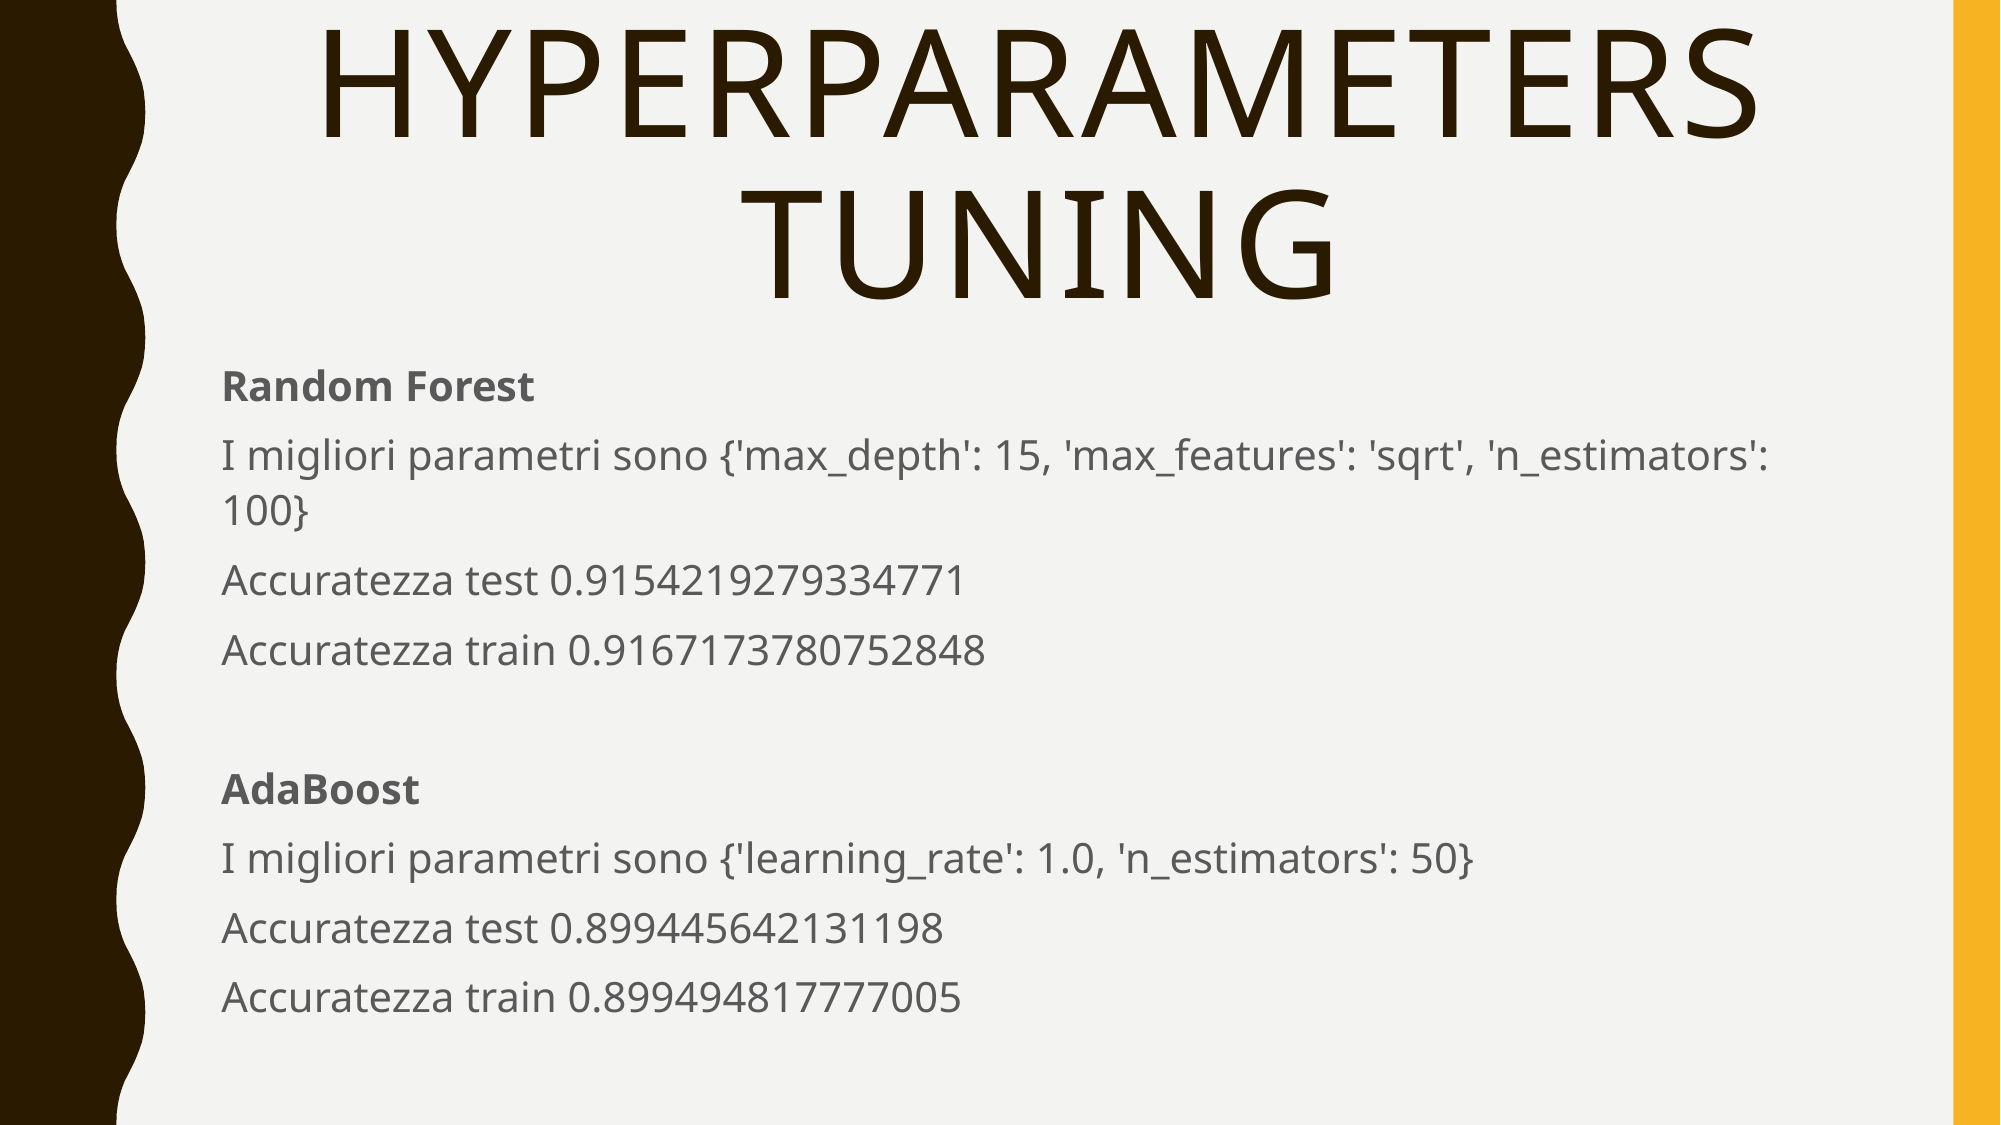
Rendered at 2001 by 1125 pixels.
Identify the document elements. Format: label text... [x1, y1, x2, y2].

title Hyperparameters tuning [206, 0, 1876, 347]
list Random Forest I migliori parametri sono {'max_depth': 15, 'max_features': 'sqrt', 'n_estimators': 100} Accuratezza test 0.9154219279334771 Accuratezza train 0.9167173780752848 AdaBoost I migliori parametri sono {'learning_rate': 1.0, 'n_estimators': 50} Accuratezza test 0.899445642131198 Accuratezza train 0.899494817777005 [206, 347, 1876, 1044]
